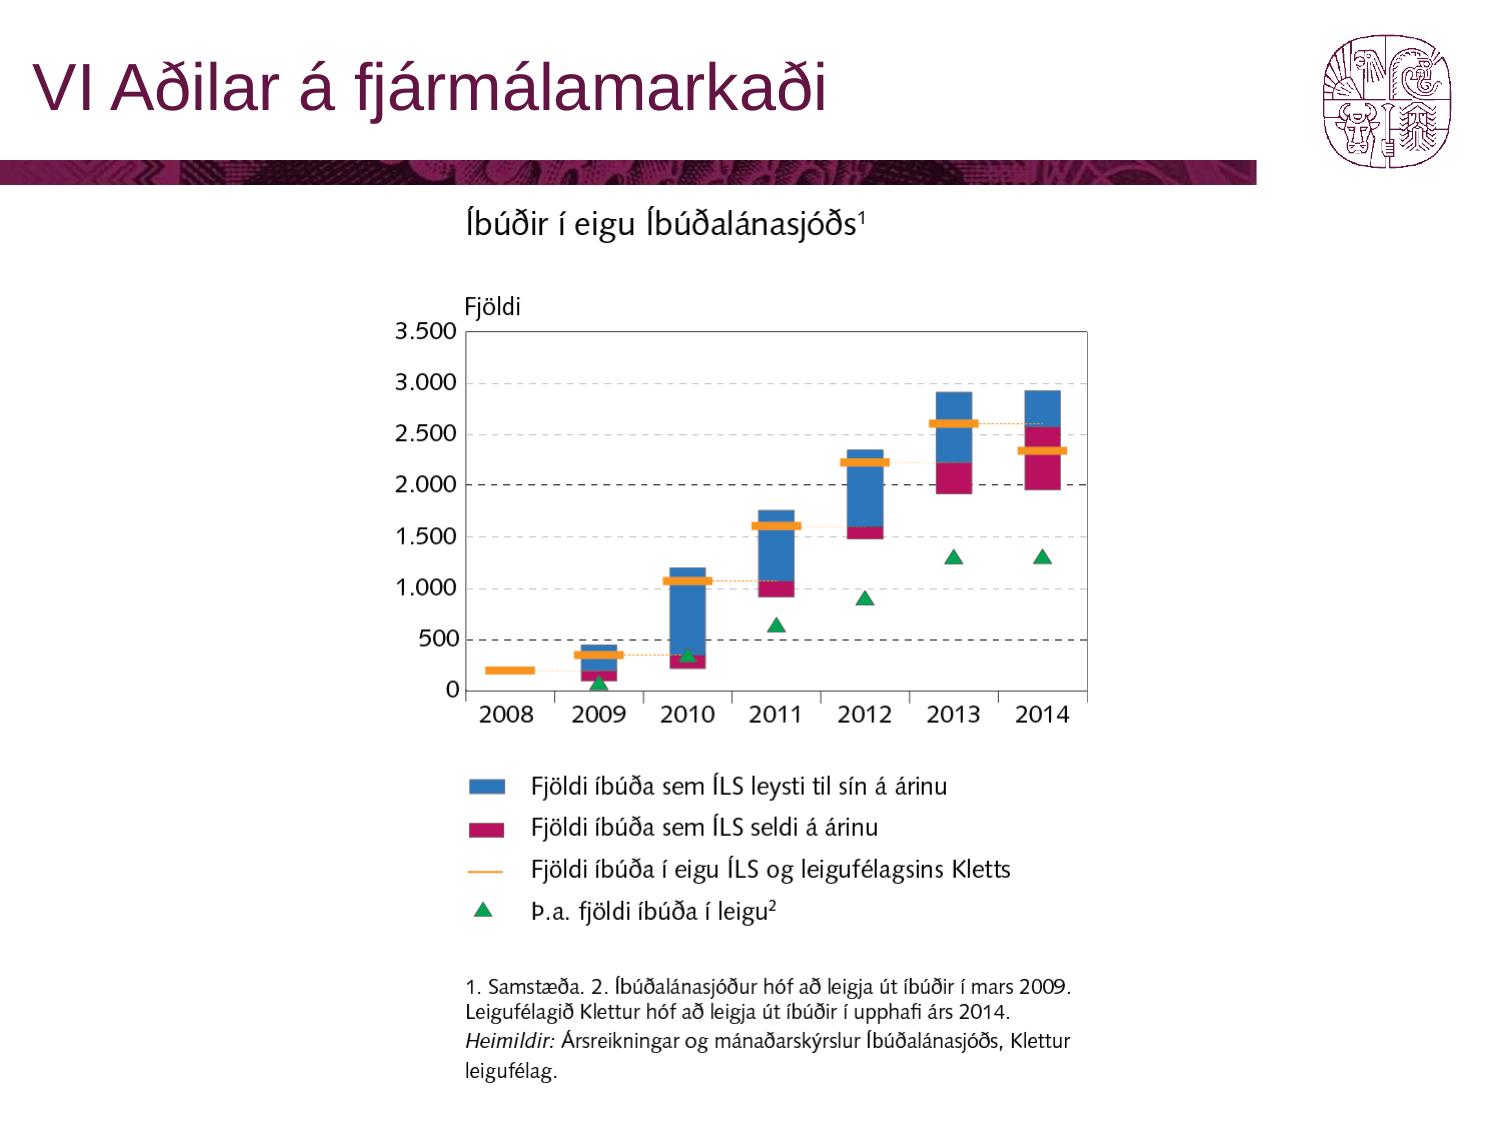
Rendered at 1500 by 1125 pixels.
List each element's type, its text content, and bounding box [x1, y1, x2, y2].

picture [1316, 31, 1456, 173]
picture [395, 195, 1088, 1083]
picture [0, 160, 1258, 185]
title VI Aðilar á fjármálamarkaði [17, 19, 1247, 149]
